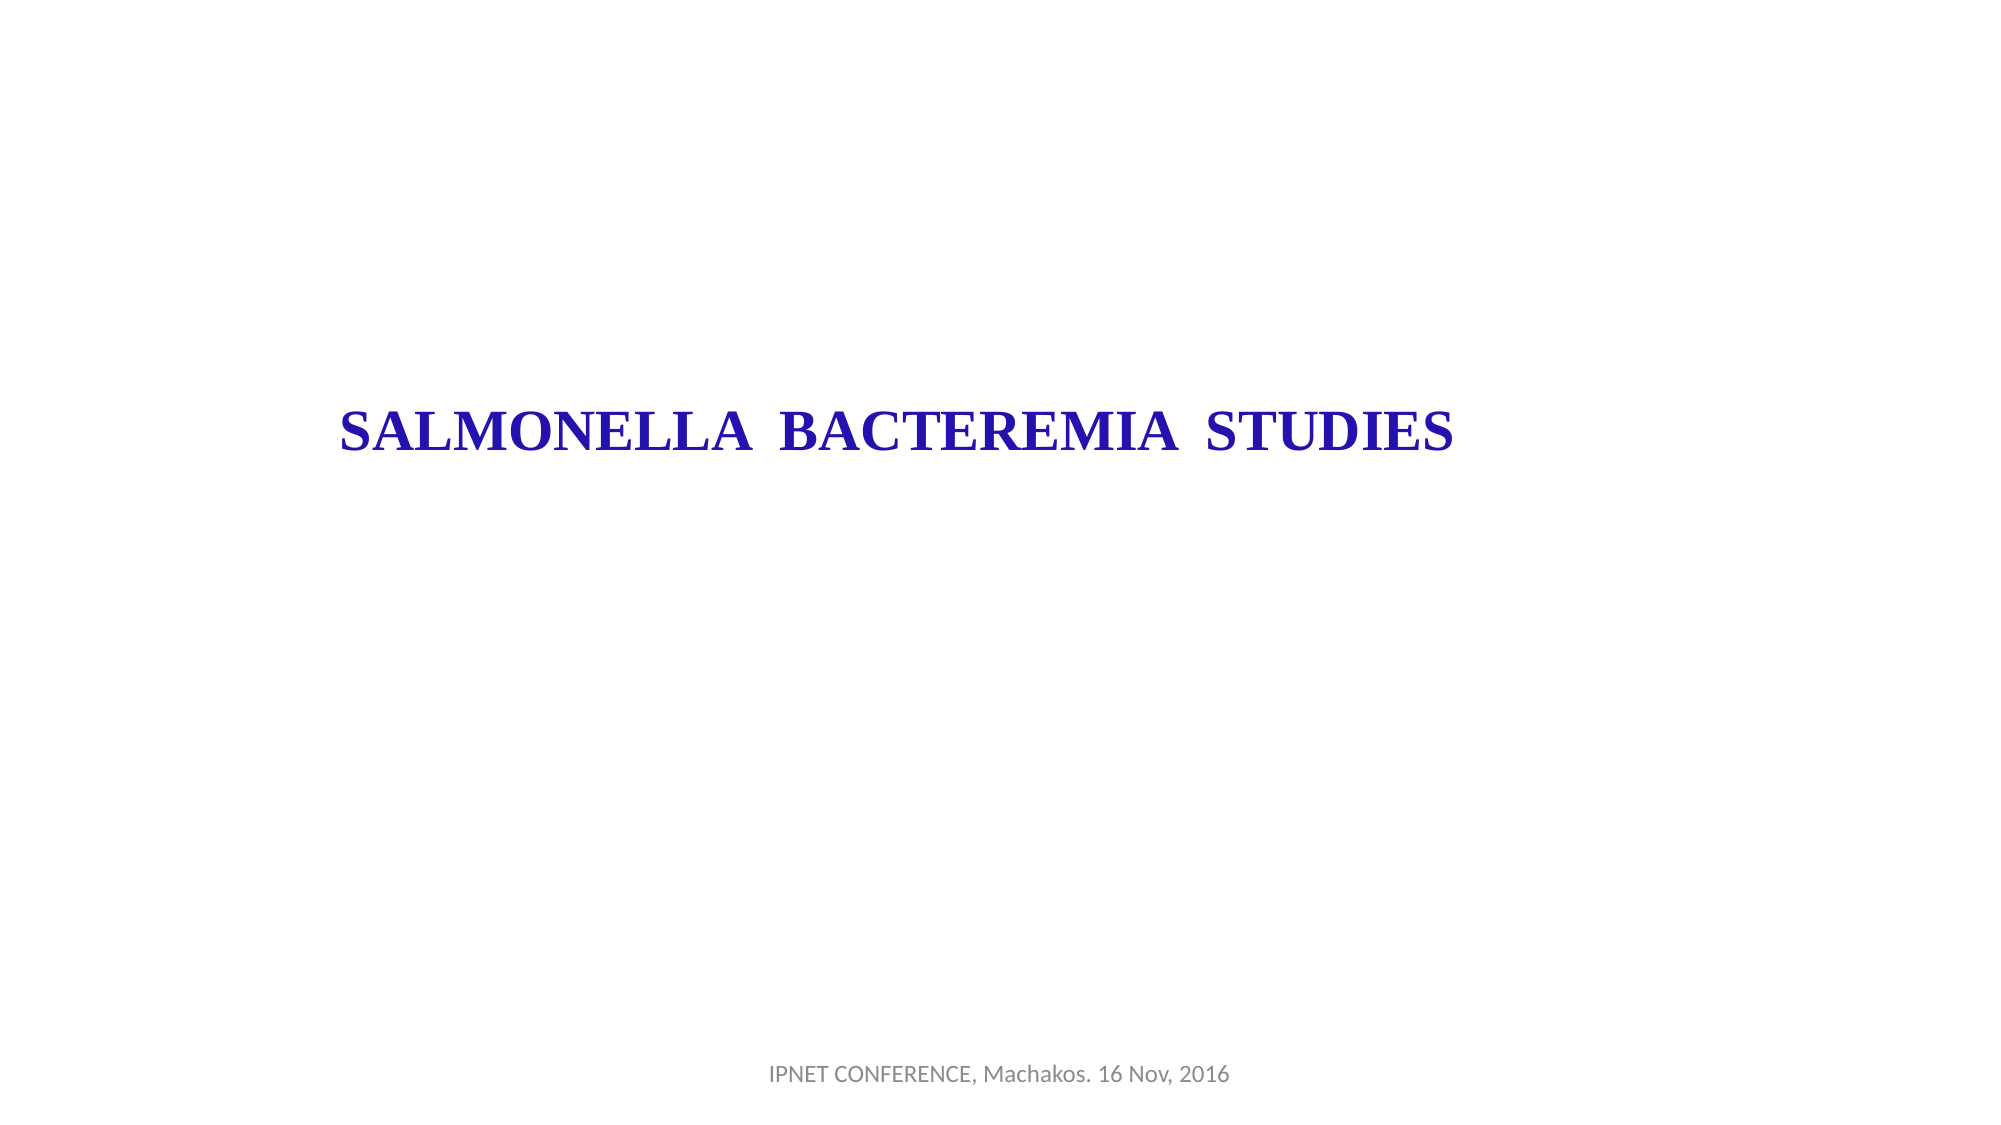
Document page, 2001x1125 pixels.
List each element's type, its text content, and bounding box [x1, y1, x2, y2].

title SALMONELLA BACTEREMIA STUDIES [324, 337, 1675, 525]
footer IPNET CONFERENCE, Machakos. 16 Nov, 2016 [662, 1042, 1338, 1103]
